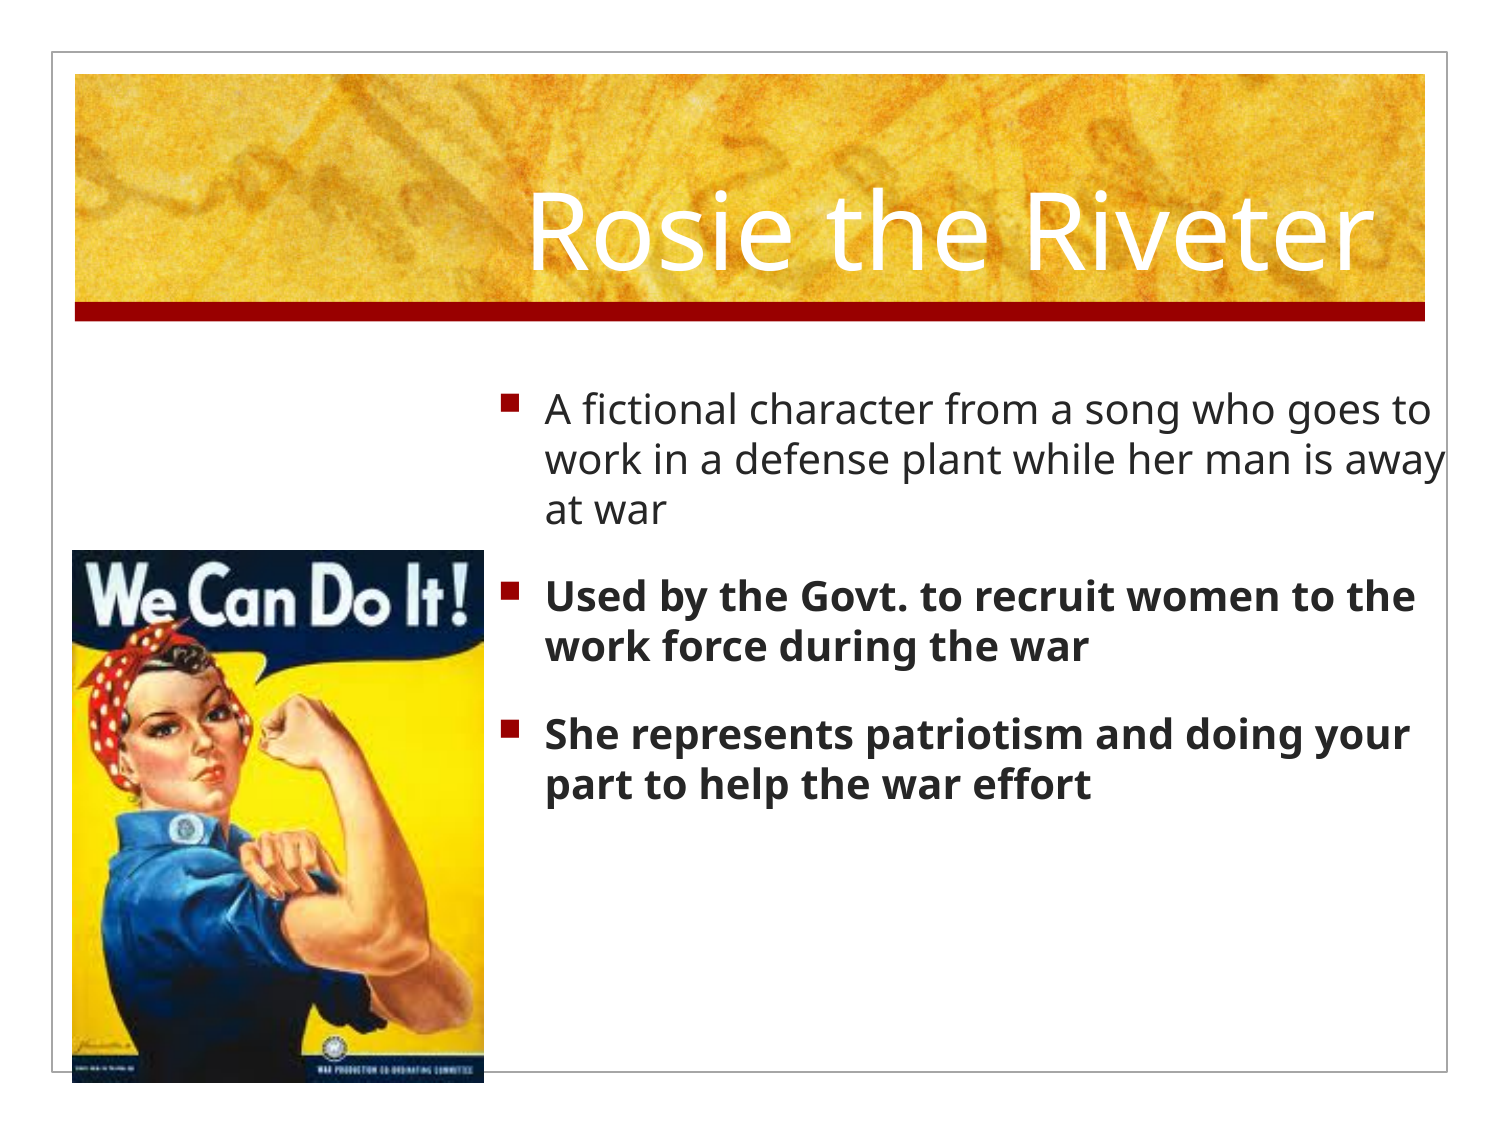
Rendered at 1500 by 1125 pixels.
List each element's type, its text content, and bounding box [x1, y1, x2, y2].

list A fictional character from a song who goes to work in a defense plant while her man is away at war Used by the Govt. to recruit women to the work force during the war She represents patriotism and doing your part to help the war effort [483, 375, 1500, 1005]
picture [72, 550, 485, 1083]
picture [75, 74, 1425, 301]
title Rosie the Riveter [108, 74, 1392, 292]
